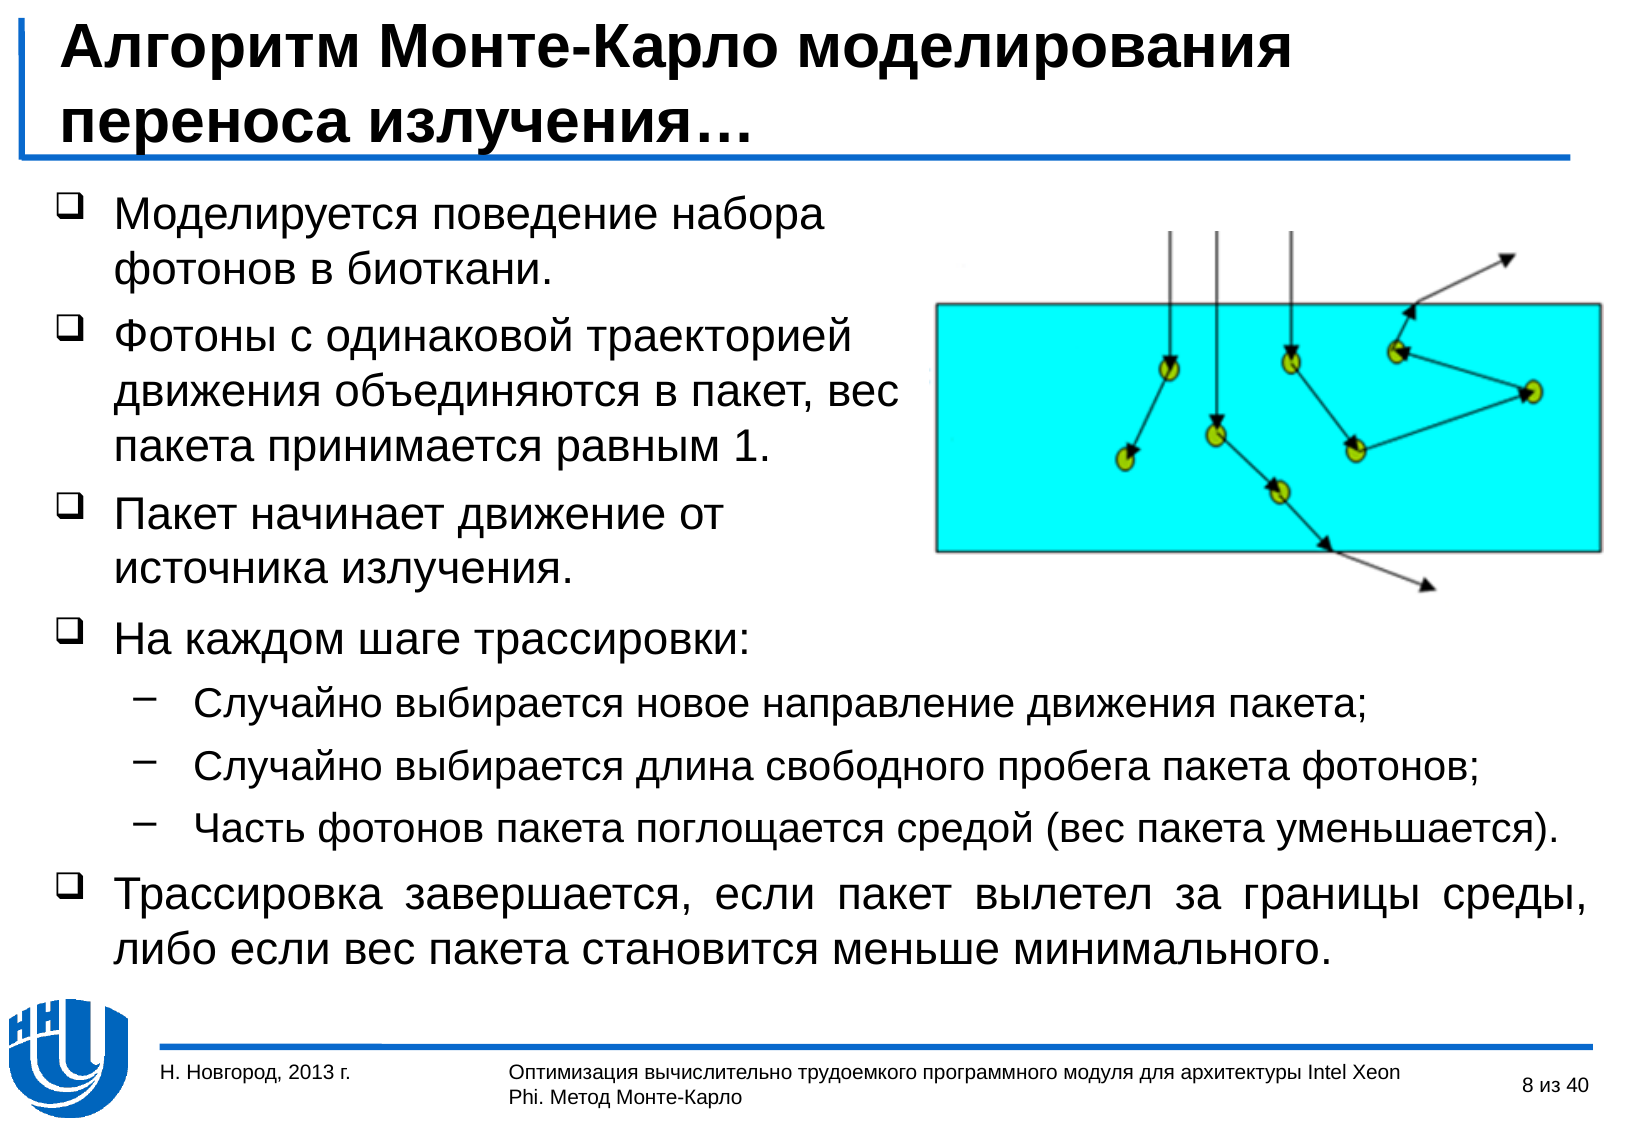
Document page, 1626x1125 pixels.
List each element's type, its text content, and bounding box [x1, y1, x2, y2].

list Моделируется поведение набора фотонов в биоткани. Фотоны с одинаковой траекторией движения объединяются в пакет, вес пакета принимается равным 1. Пакет начинает движение от источника излучения. [39, 175, 943, 598]
title Алгоритм Монте-Карло моделирования переноса излучения… [44, 34, 1535, 127]
footer Оптимизация вычислительно трудоемкого программного модуля для архитектуры Intel Xeon Phi. Метод Монте-Карло [493, 1051, 1439, 1125]
slide_number 8 из 40 [1450, 1051, 1605, 1125]
picture [9, 999, 128, 1118]
text_box На каждом шаге трассировки: Случайно выбирается новое направление движения пакета; Случайно выбирается длина свободного пробега пакета фотонов; Часть фотонов пакета поглощается средой (вес пакета уменьшается). Трассировка завершается, если пакет вылетел за границы среды, либо если вес пакета становится меньше минимального. [38, 601, 1604, 1024]
picture [929, 231, 1605, 610]
slide_number Н. Новгород, 2013 г. [144, 1051, 482, 1125]
